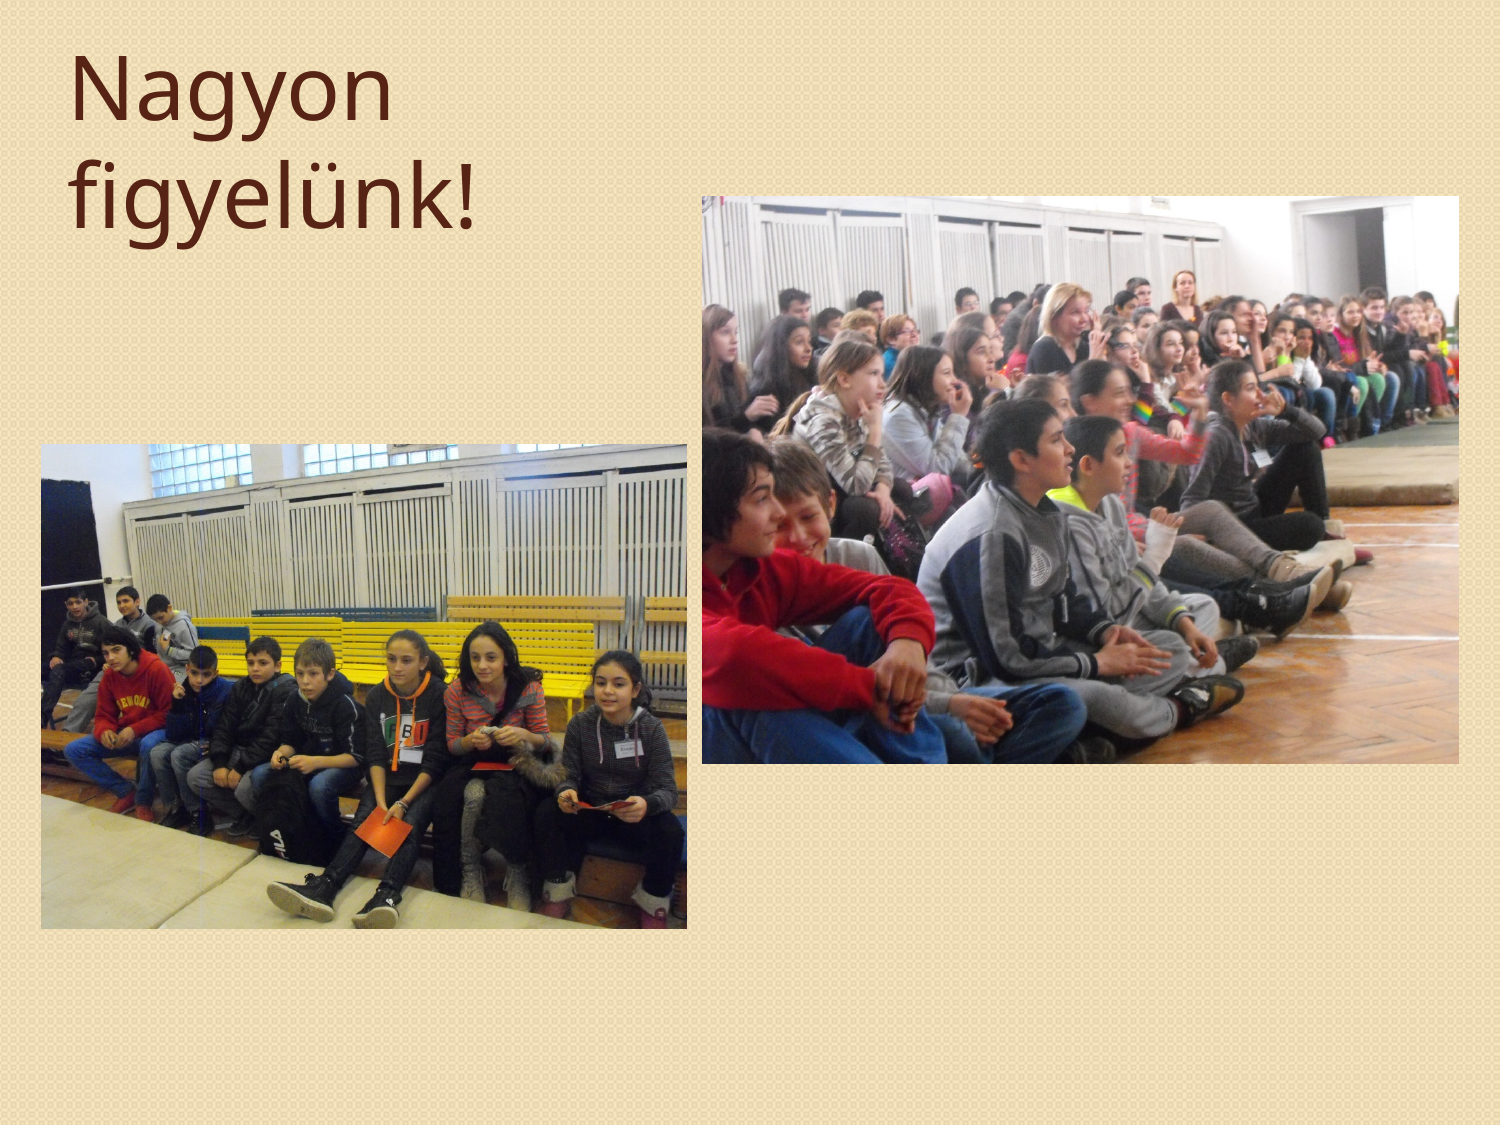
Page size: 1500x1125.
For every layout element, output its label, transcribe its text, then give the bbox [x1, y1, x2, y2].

title Nagyon figyelünk! [53, 45, 750, 233]
picture [702, 196, 1459, 764]
picture [41, 444, 688, 929]
